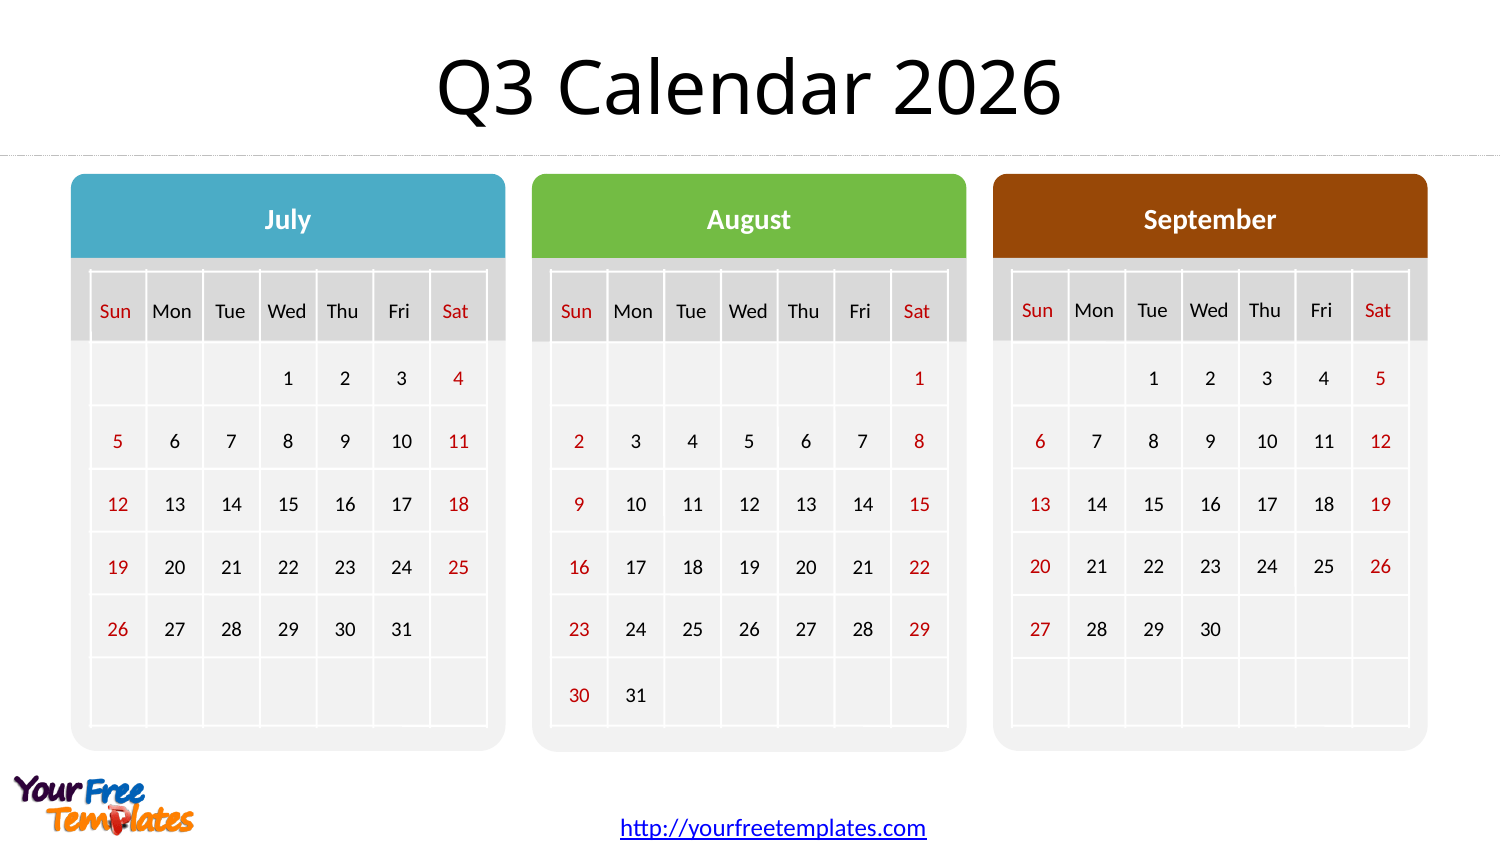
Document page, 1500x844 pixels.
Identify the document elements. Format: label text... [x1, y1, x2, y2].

title Q3 Calendar 2026 [75, 14, 1425, 155]
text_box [531, 173, 967, 753]
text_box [1010, 268, 1411, 729]
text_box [70, 173, 506, 752]
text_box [992, 173, 1428, 752]
picture [10, 768, 202, 839]
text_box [88, 268, 489, 729]
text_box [549, 268, 950, 729]
